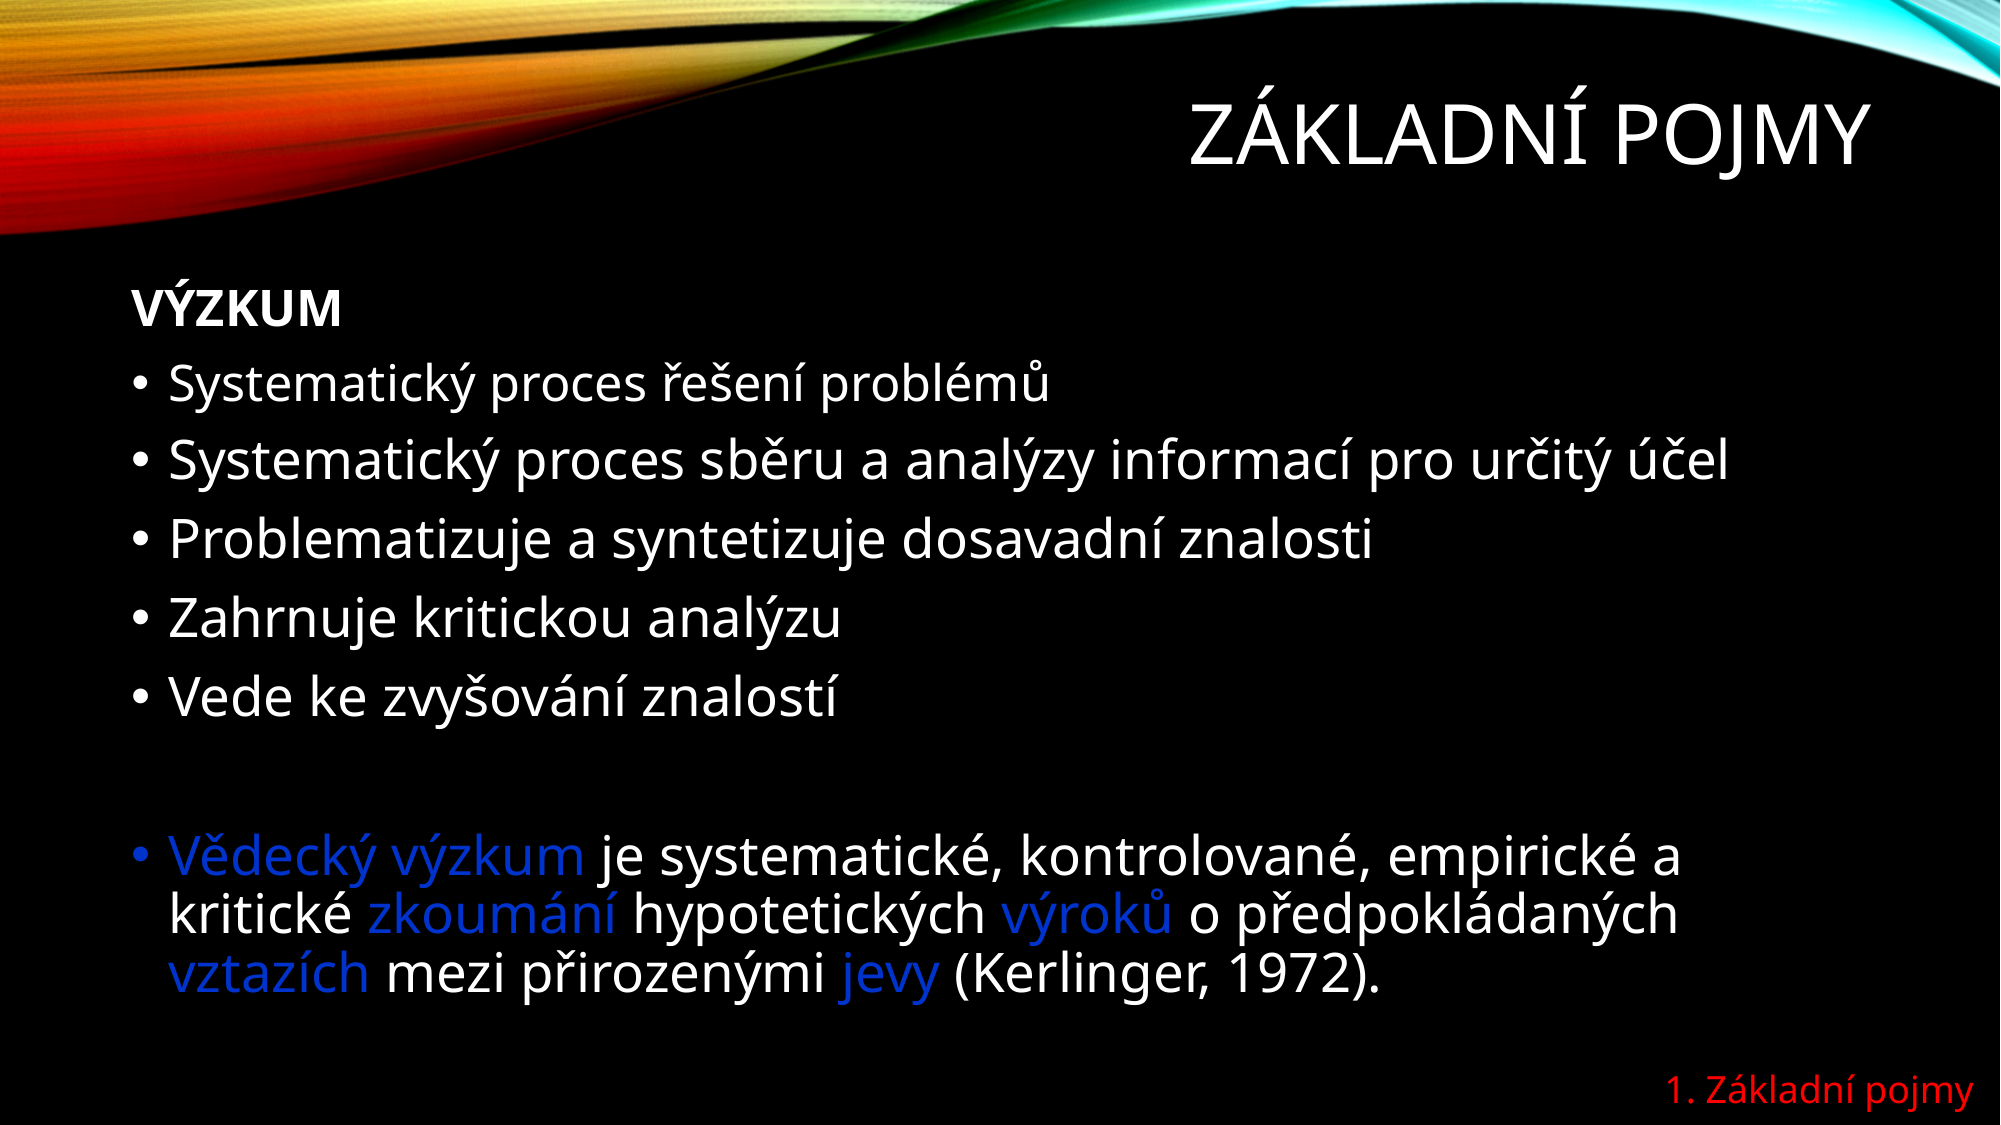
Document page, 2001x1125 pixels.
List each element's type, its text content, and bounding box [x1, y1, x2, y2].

picture [0, 0, 2000, 237]
text_box 1. Základní pojmy [1649, 1058, 1990, 1119]
list VÝZKUM Systematický proces řešení problémů Systematický proces sběru a analýzy informací pro určitý účel Problematizuje a syntetizuje dosavadní znalosti Zahrnuje kritickou analýzu Vede ke zvyšování znalostí Vědecký výzkum je systematické, kontrolované, empirické a kritické zkoumání hypotetických výroků o předpokládaných vztazích mezi přirozenými jevy (Kerlinger, 1972). [116, 275, 1892, 1019]
title Základní pojmy [474, 32, 1888, 245]
